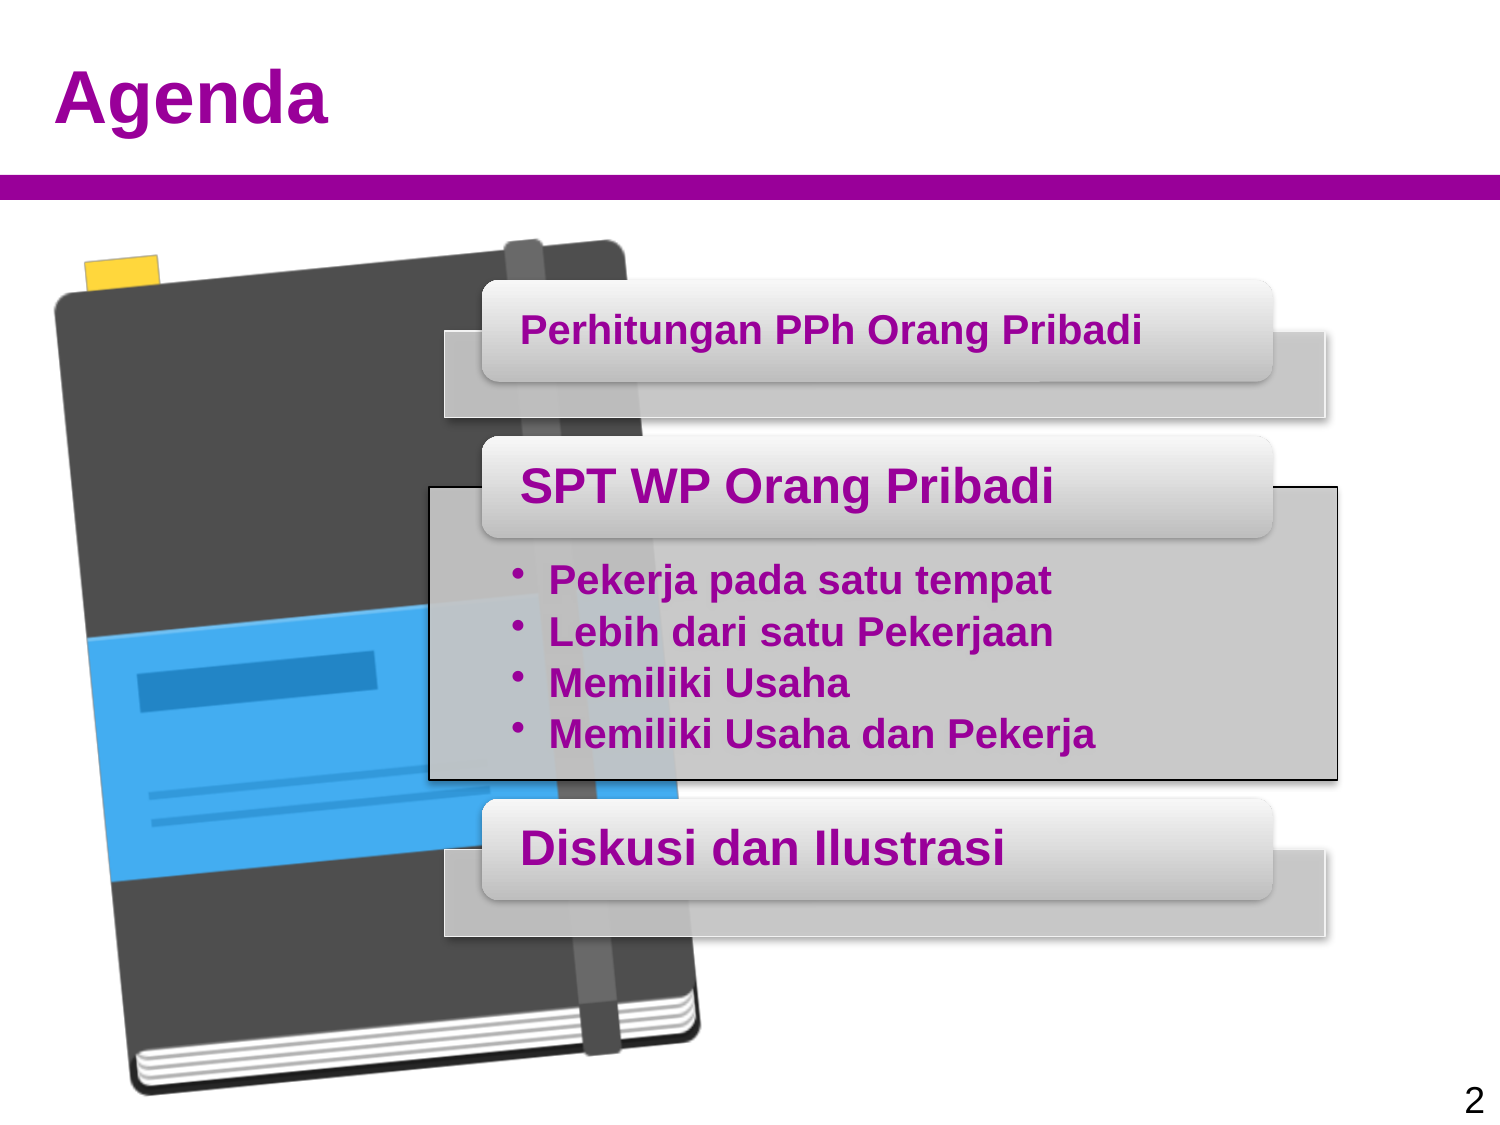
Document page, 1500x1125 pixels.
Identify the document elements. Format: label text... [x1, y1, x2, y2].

slide_number 2 [1406, 1068, 1500, 1125]
picture [0, 111, 913, 1125]
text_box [428, 274, 1488, 942]
title Agenda [0, 0, 1500, 188]
